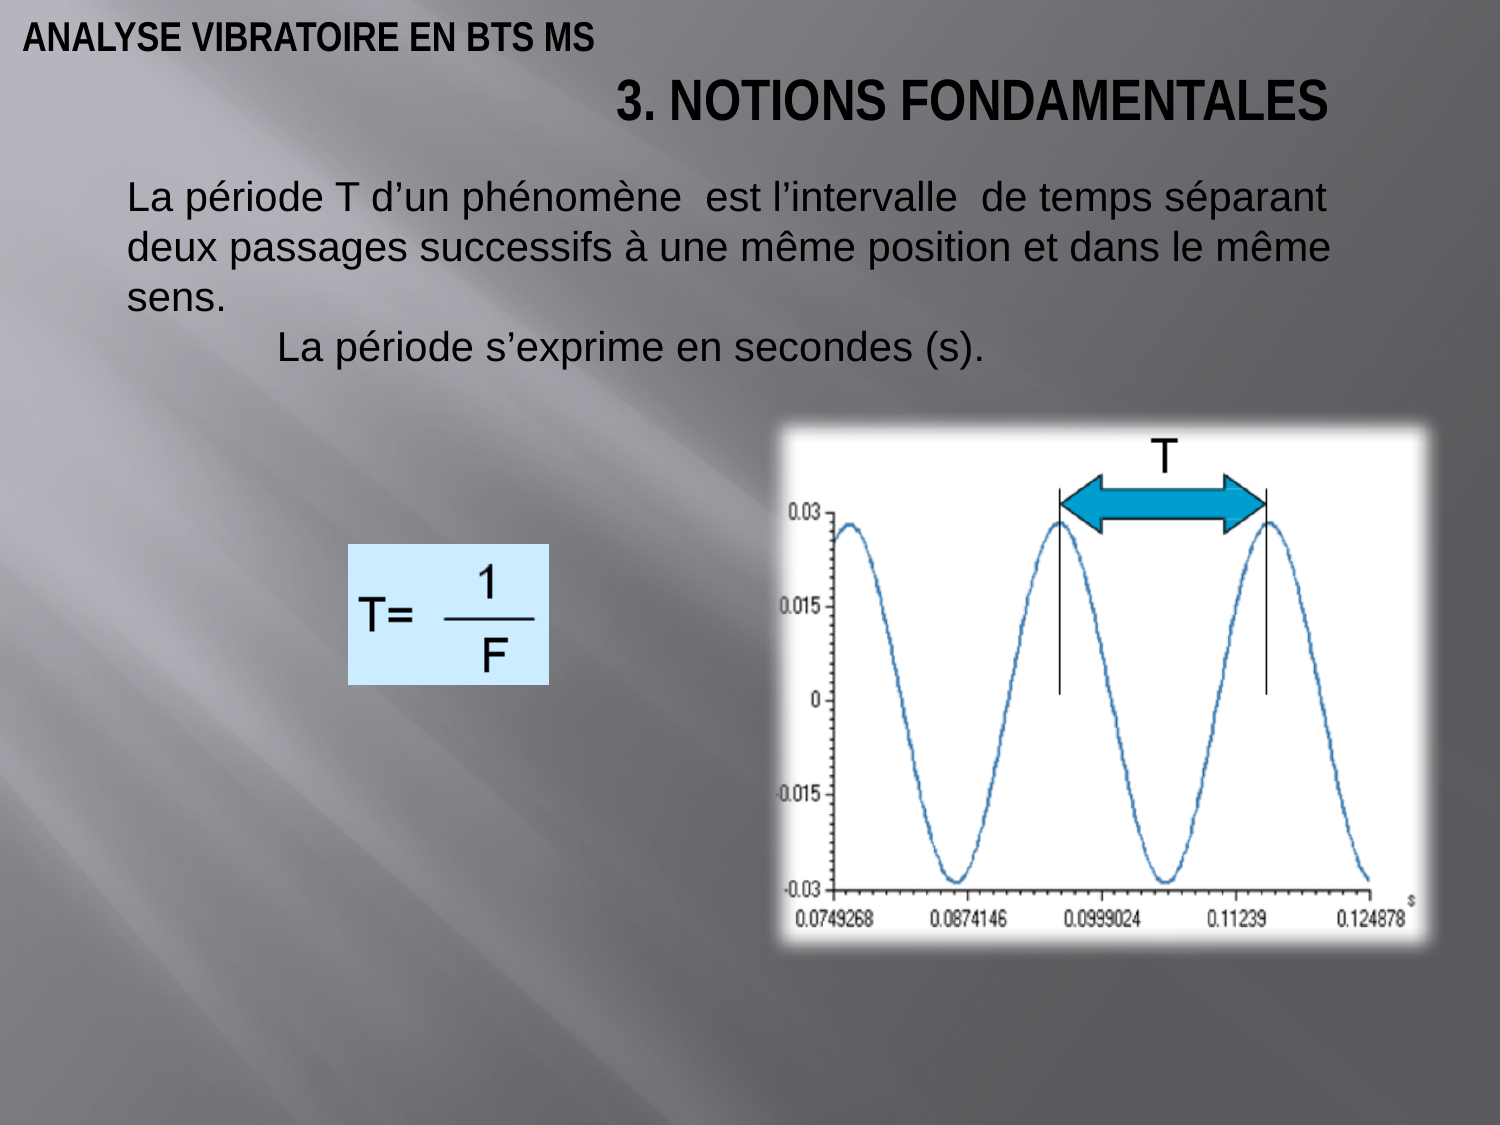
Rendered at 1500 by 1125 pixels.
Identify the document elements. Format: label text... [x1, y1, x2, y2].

picture [763, 408, 1445, 961]
text_box La période T d’un phénomène est l’intervalle de temps séparant deux passages successifs à une même position et dans le même sens. La période s’exprime en secondes (s). [112, 162, 1445, 378]
picture [348, 543, 549, 685]
text_box 3. NOTIONS FONDAMENTALES [602, 54, 1500, 140]
